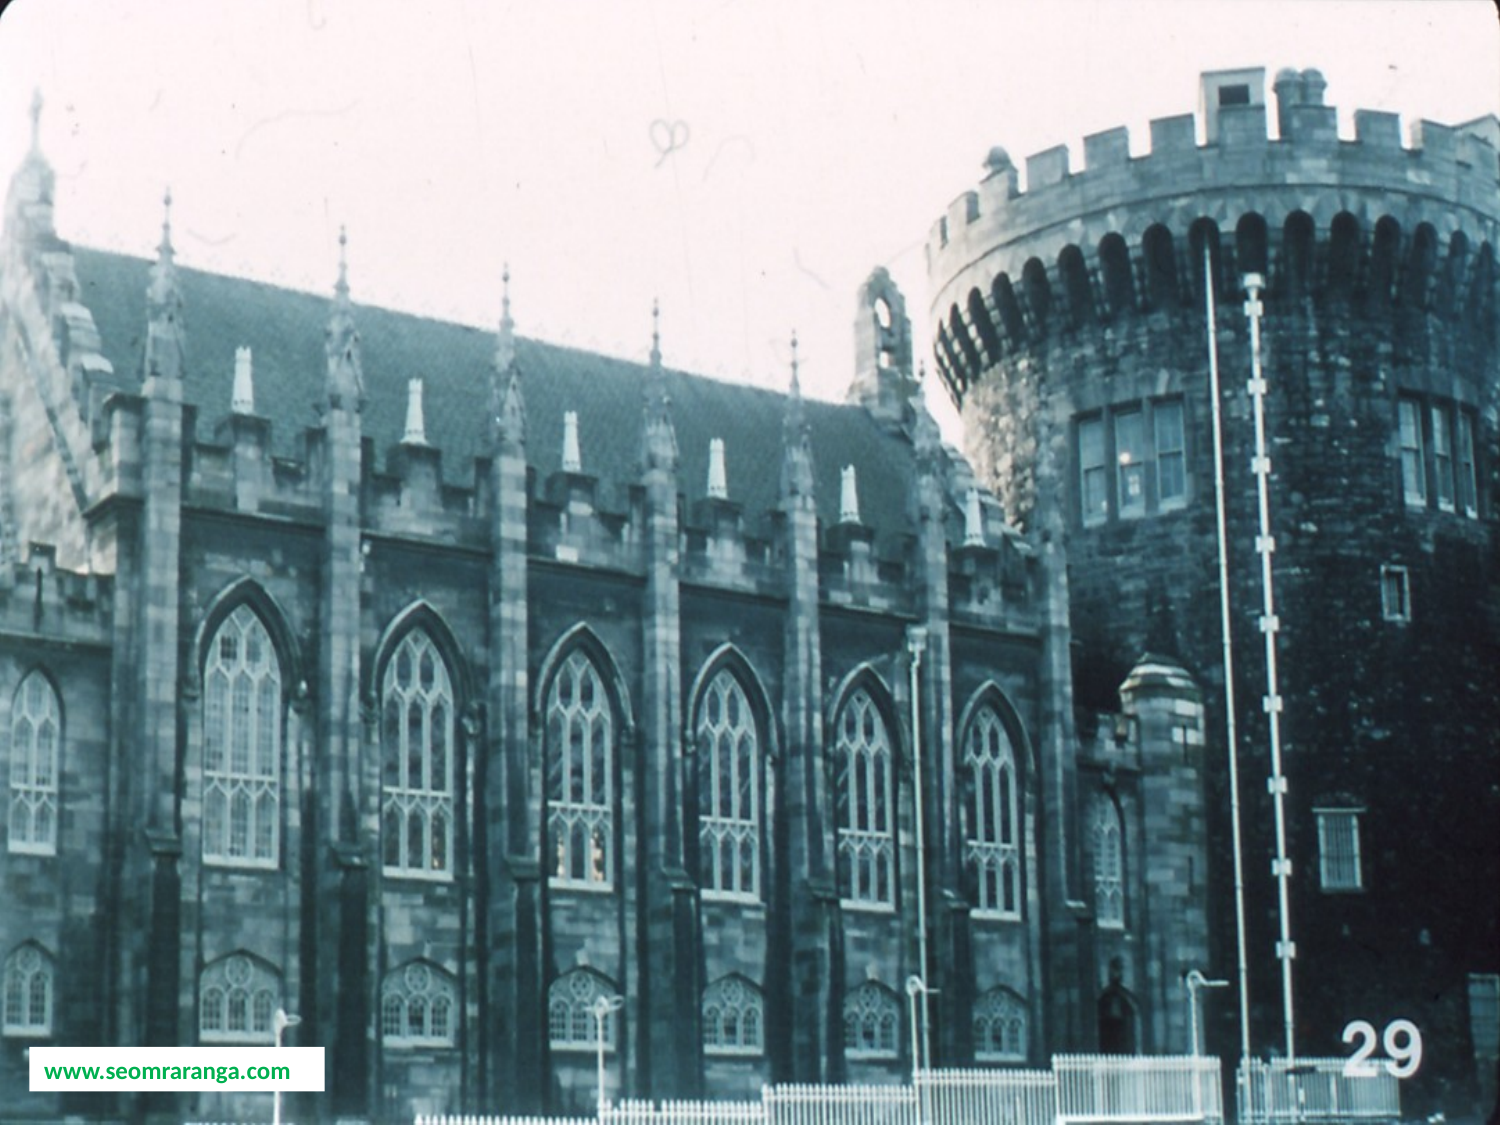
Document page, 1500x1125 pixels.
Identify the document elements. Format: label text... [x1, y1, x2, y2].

picture [0, 0, 1500, 1125]
text_box www.seomraranga.com [29, 1046, 325, 1092]
